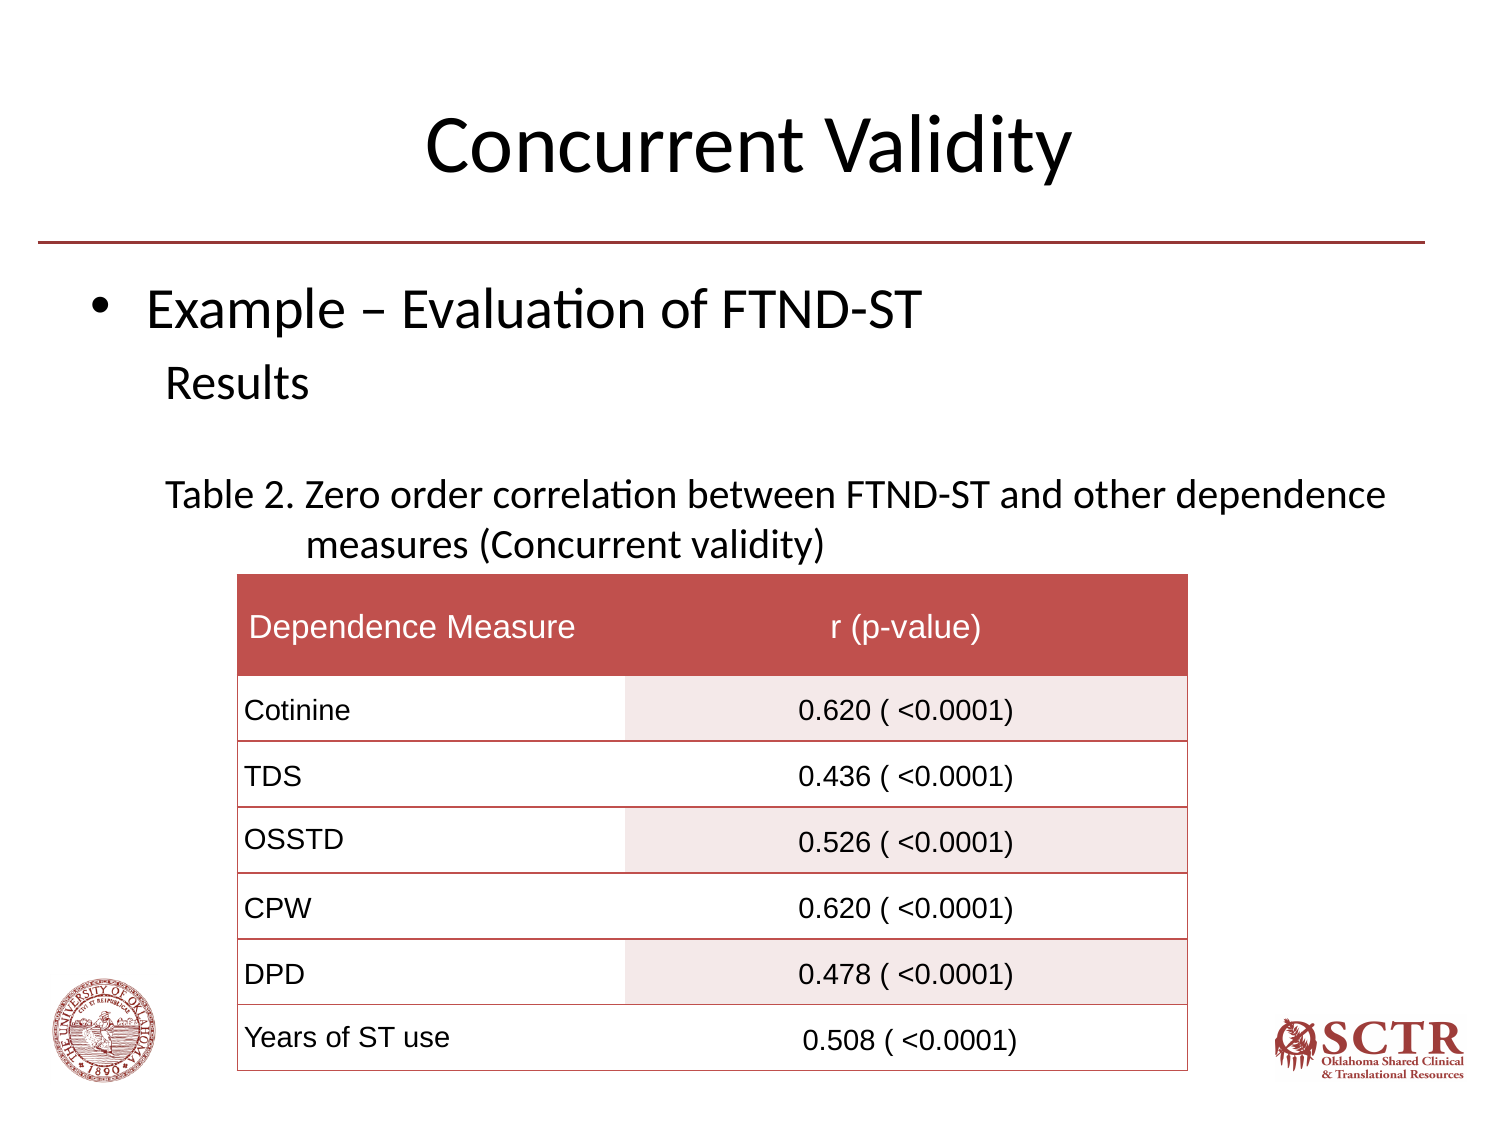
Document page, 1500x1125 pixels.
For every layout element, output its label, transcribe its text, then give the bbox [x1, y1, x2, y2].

text_box Table 2. Zero order correlation between FTND-ST and other dependence measures (Concurrent validity) [149, 459, 1425, 575]
table_cell 0.620 ( <0.0001) [625, 676, 1187, 740]
table_cell 0.620 ( <0.0001) [625, 874, 1187, 938]
list Example – Evaluation of FTND-ST Results [75, 262, 1425, 1005]
table_cell 0.508 ( <0.0001) [625, 1005, 1187, 1070]
table_cell TDS [238, 742, 625, 806]
table_cell Years of ST use [238, 1005, 625, 1070]
table_cell 0.478 ( <0.0001) [625, 940, 1187, 1004]
table_cell Cotinine [238, 676, 625, 740]
table_cell DPD [238, 940, 625, 1004]
table_cell 0.526 ( <0.0001) [625, 808, 1187, 872]
table_header r (p-value) [625, 576, 1187, 674]
table_header Dependence Measure [238, 576, 625, 674]
picture [50, 974, 158, 1085]
table_cell 0.436 ( <0.0001) [625, 742, 1187, 806]
table_cell OSSTD [238, 808, 625, 872]
table_cell CPW [238, 874, 625, 938]
title Concurrent Validity [75, 45, 1425, 233]
